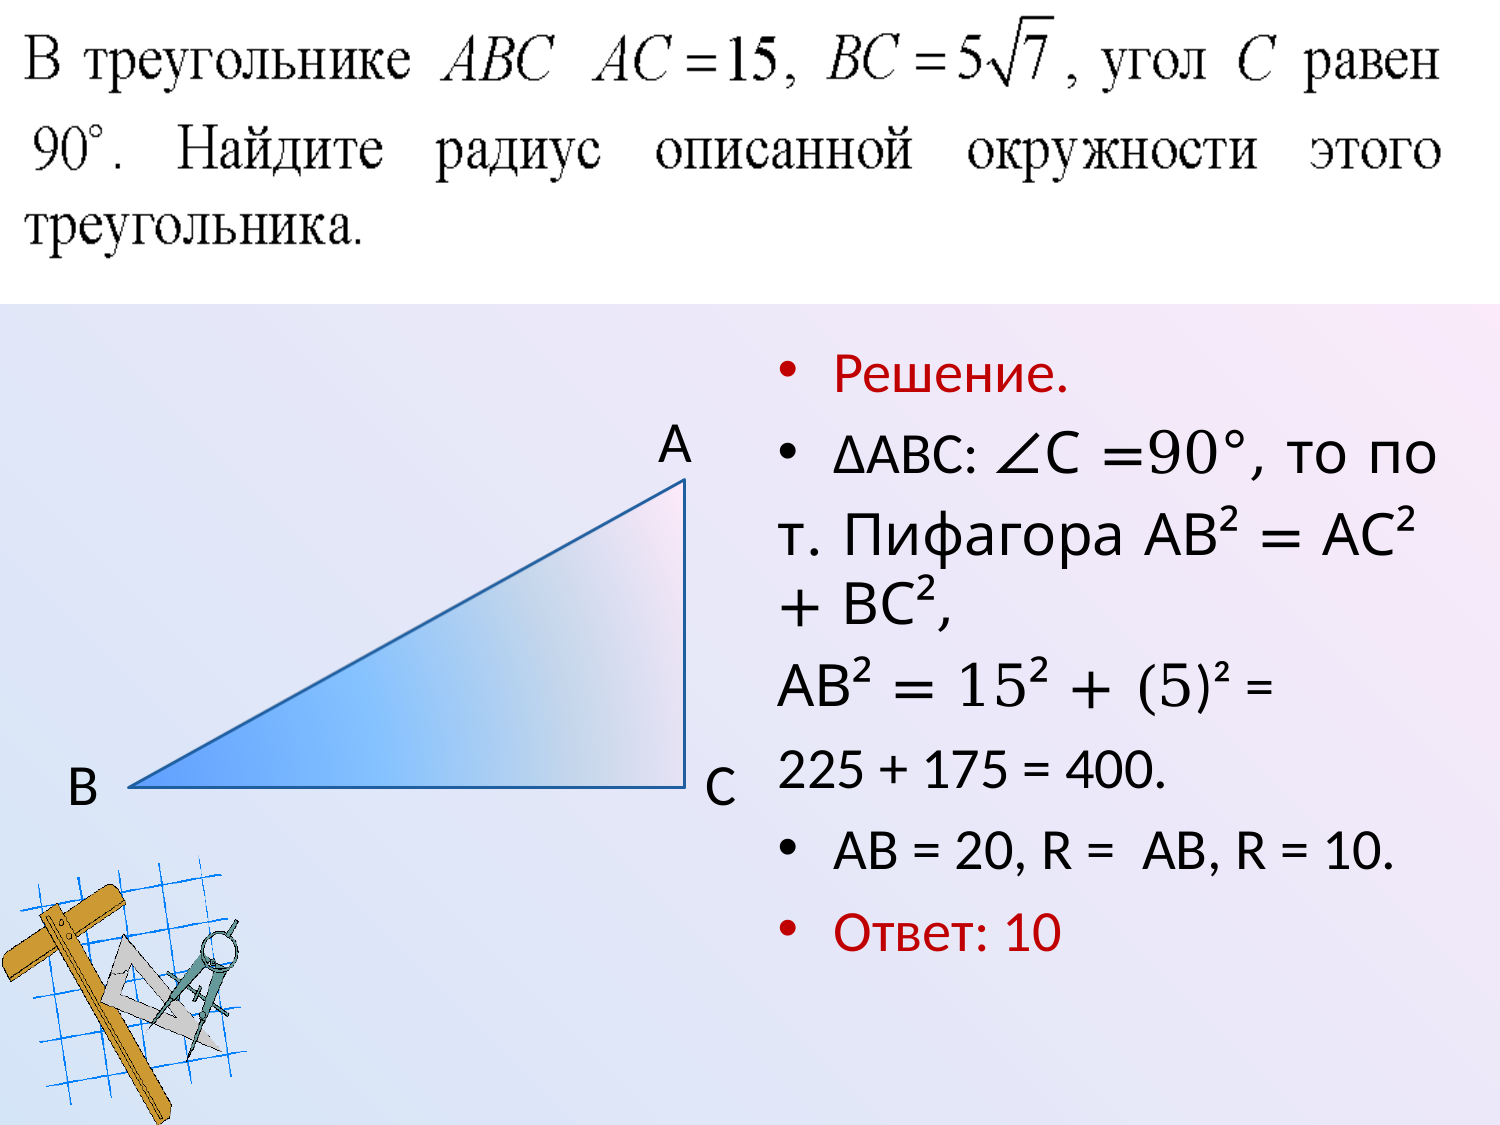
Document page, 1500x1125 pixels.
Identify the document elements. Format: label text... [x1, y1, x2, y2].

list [126, 478, 686, 789]
text_box А [643, 397, 765, 482]
picture [0, 0, 1500, 304]
picture [0, 855, 248, 1125]
text_box С [690, 739, 765, 825]
text_box В [53, 739, 175, 825]
